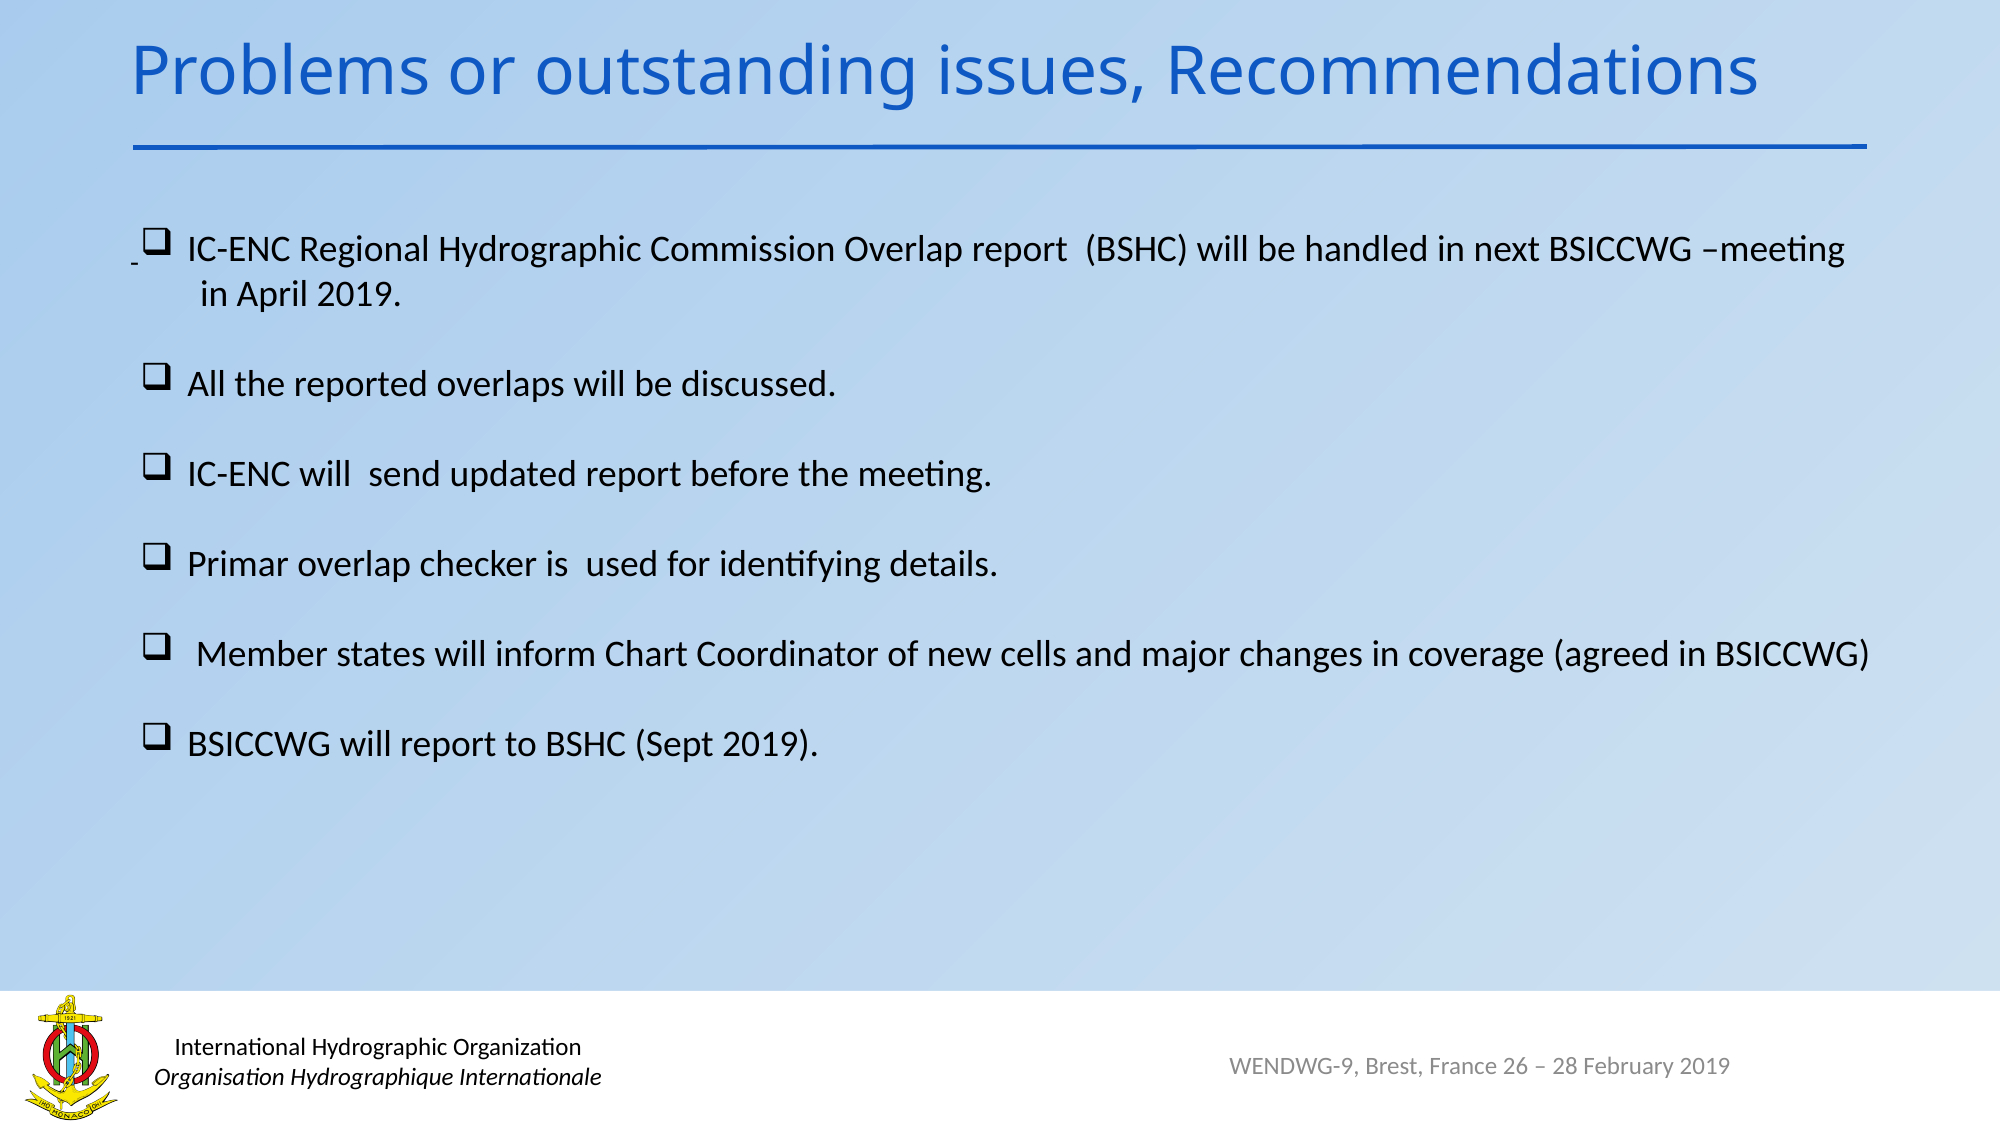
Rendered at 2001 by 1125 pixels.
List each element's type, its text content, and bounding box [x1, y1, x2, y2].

list - [115, 183, 1819, 927]
text_box IC-ENC Regional Hydrographic Commission Overlap report (BSHC) will be handled in next BSICCWG –meeting in April 2019. All the reported overlaps will be discussed. IC-ENC will send updated report before the meeting. Primar overlap checker is used for identifying details. Member states will inform Chart Coordinator of new cells and major changes in coverage (agreed in BSICCWG) BSICCWG will report to BSHC (Sept 2019). [125, 216, 1887, 772]
title Problems or outstanding issues, Recommendations [115, 20, 1930, 125]
footer WENDWG-9, Brest, France 26 – 28 February 2019 [1143, 1034, 1819, 1095]
picture [17, 990, 122, 1125]
